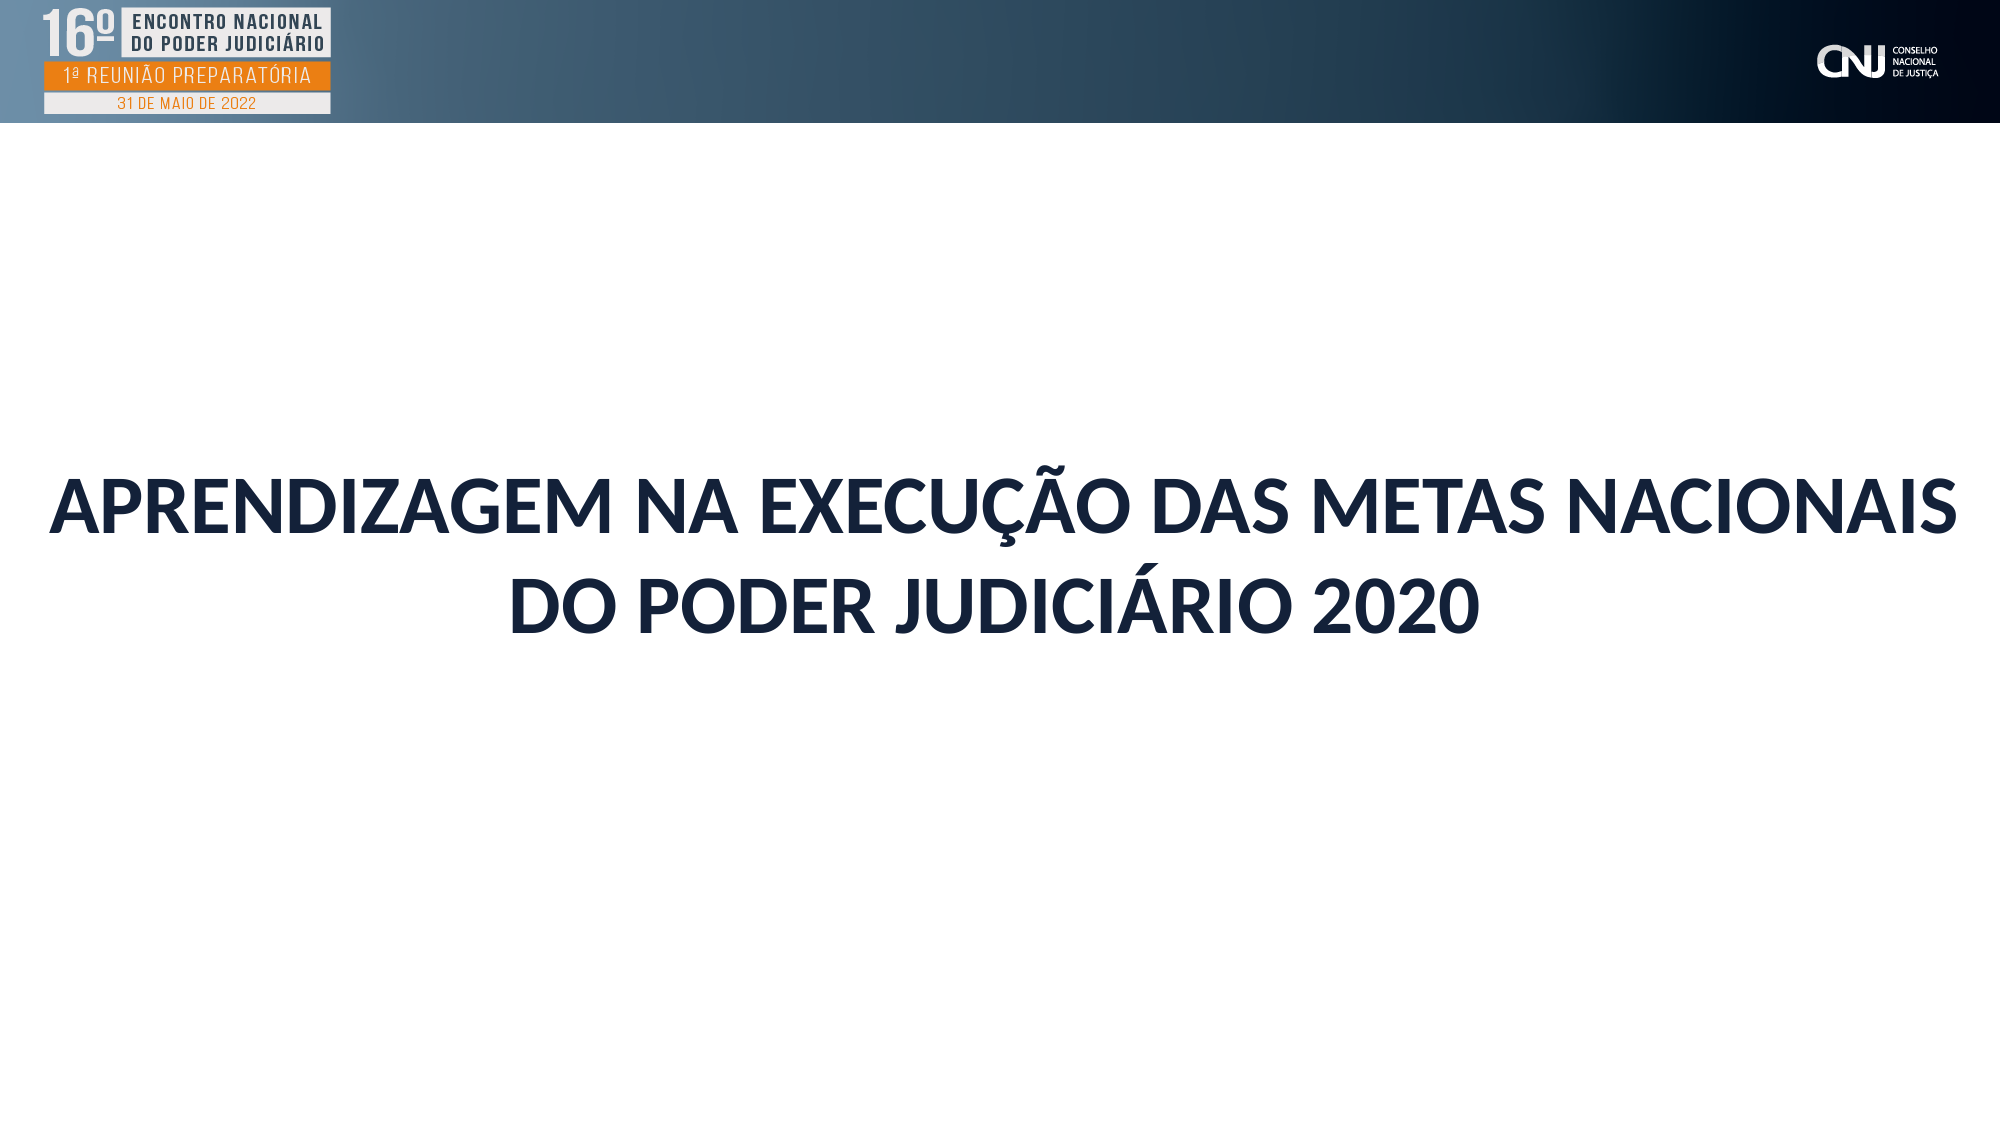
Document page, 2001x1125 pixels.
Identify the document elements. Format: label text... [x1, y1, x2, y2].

picture [0, 0, 2000, 123]
text_box APRENDIZAGEM NA EXECUÇÃO DAS METAS NACIONAIS DO PODER JUDICIÁRIO 2020 [0, 443, 2000, 658]
